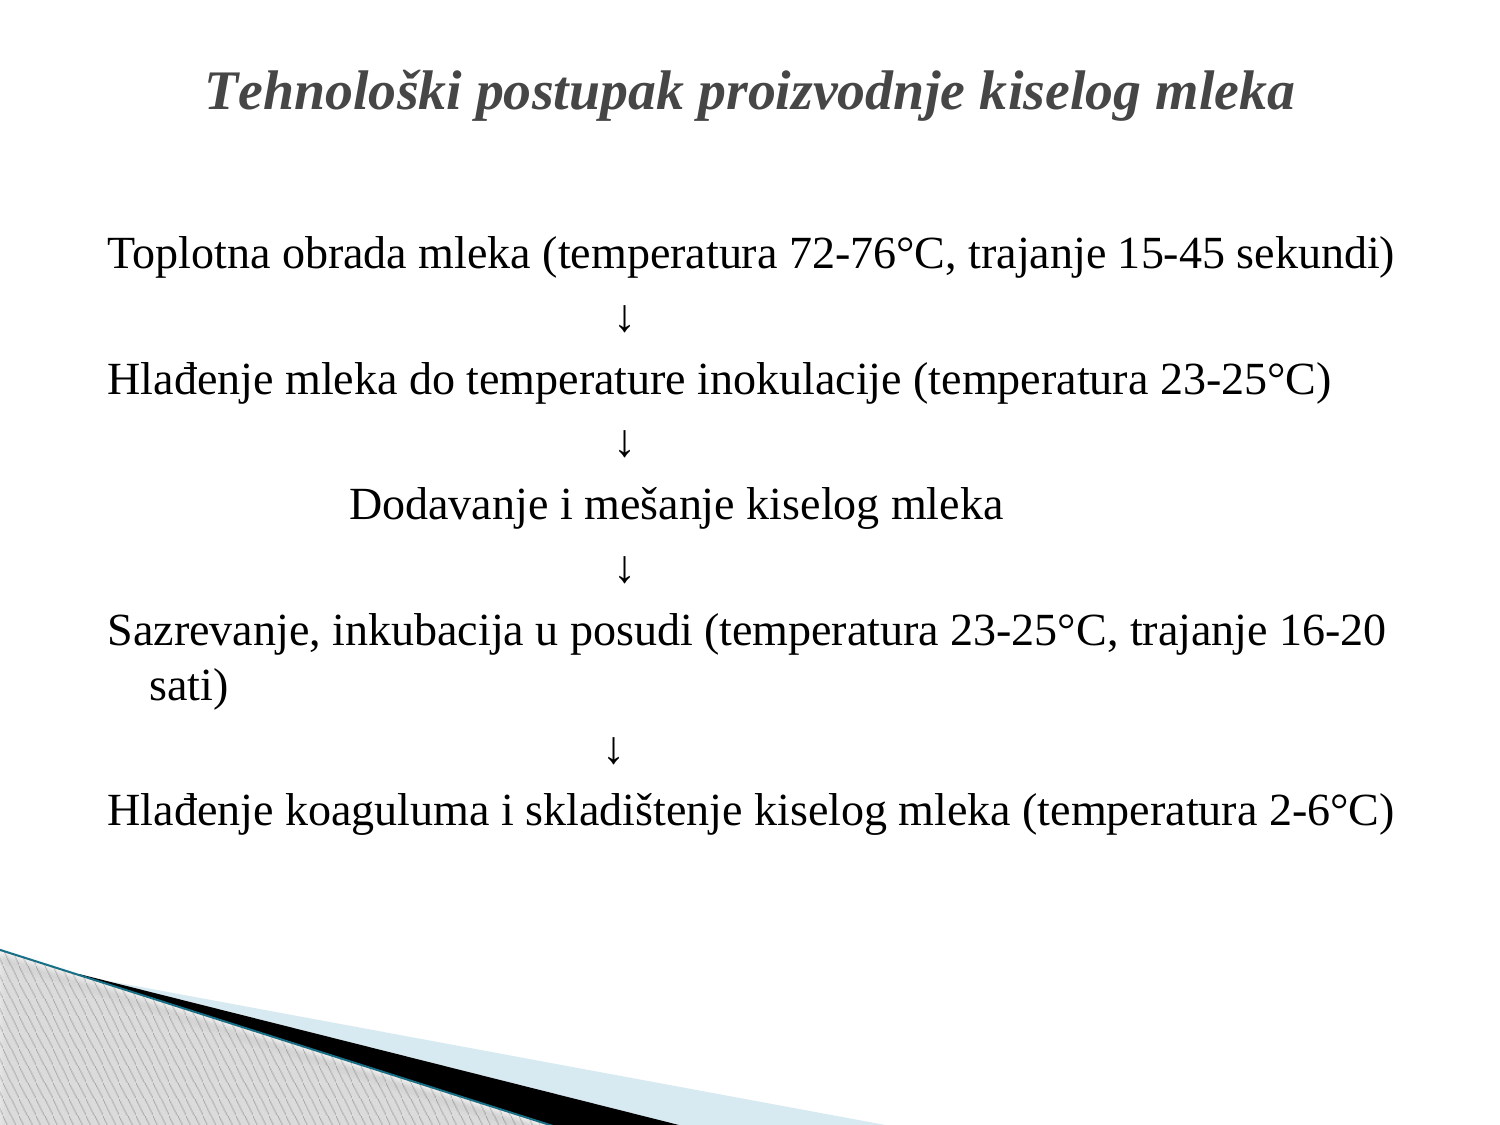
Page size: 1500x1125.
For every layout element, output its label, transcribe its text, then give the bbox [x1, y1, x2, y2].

title Tehnološki postupak proizvodnje kiselog mleka [75, 45, 1425, 129]
list Toplotna obrada mleka (temperatura 72-76°C, trajanje 15-45 sekundi) ↓ Hlađenje mleka do temperature inokulacije (temperatura 23-25°C) ↓ Dodavanje i mešanje kiselog mleka ↓ Sazrevanje, inkubacija u posudi (temperatura 23-25°C, trajanje 16-20 sati) ↓ Hlađenje koaguluma i skladištenje kiselog mleka (temperatura 2-6°C) [75, 152, 1425, 986]
